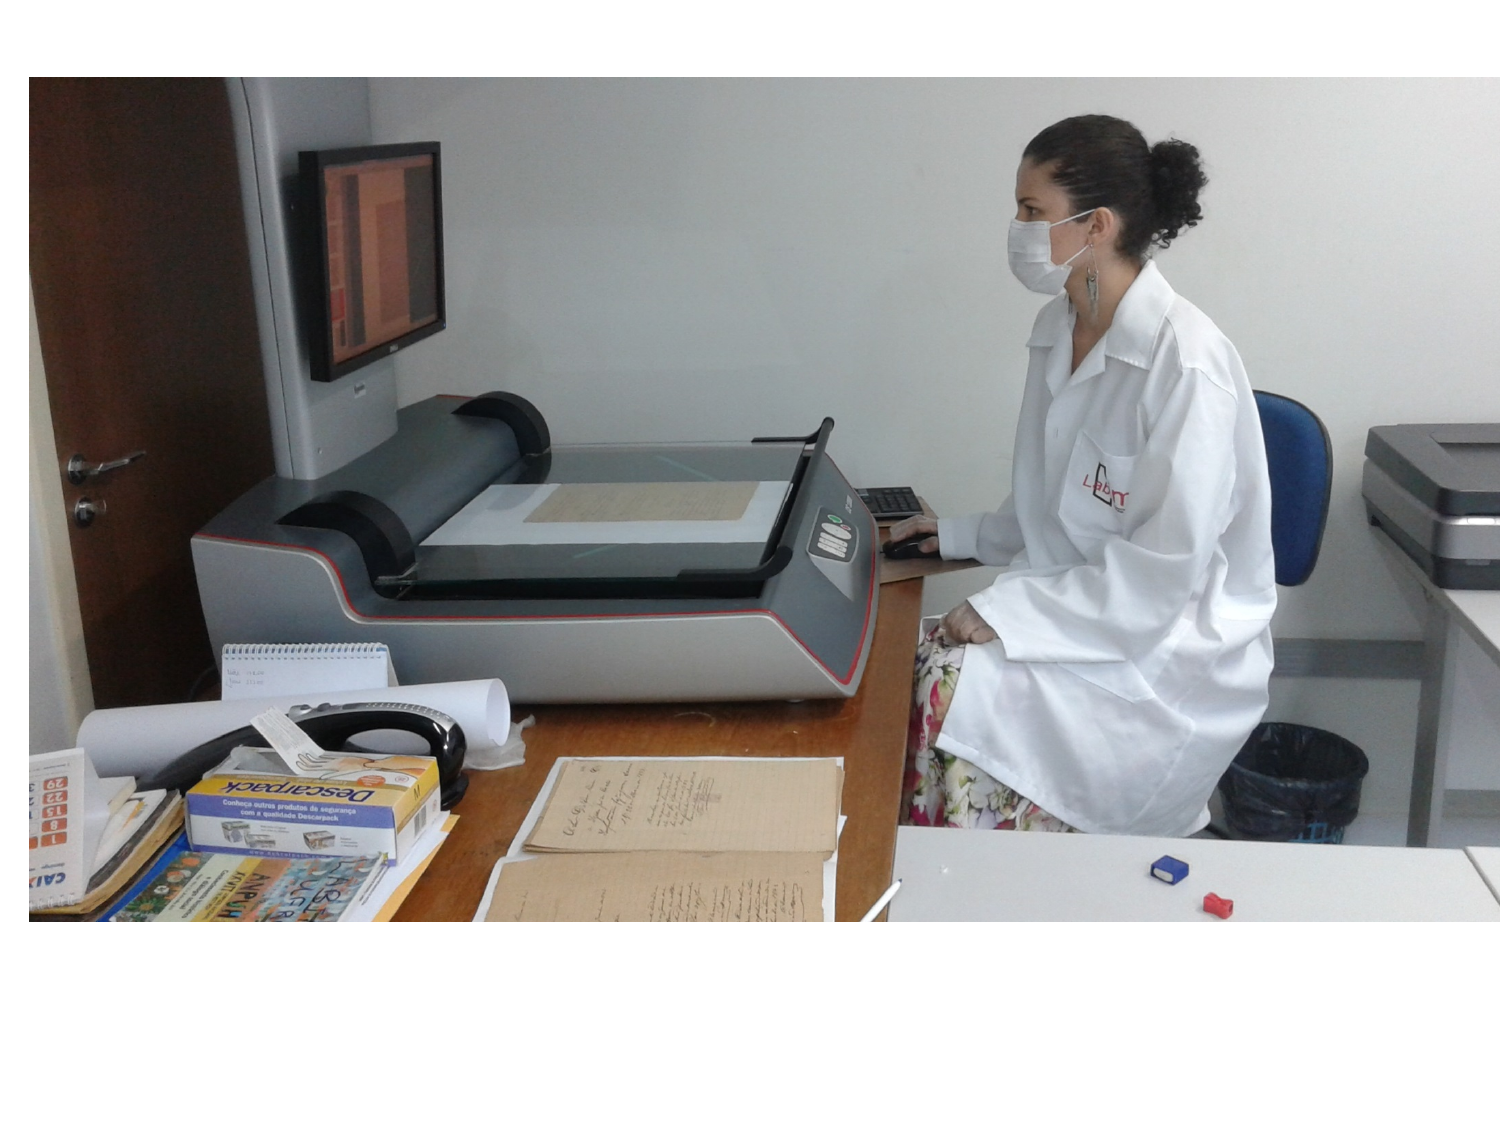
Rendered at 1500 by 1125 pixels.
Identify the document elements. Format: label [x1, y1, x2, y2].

picture [29, 77, 1500, 922]
